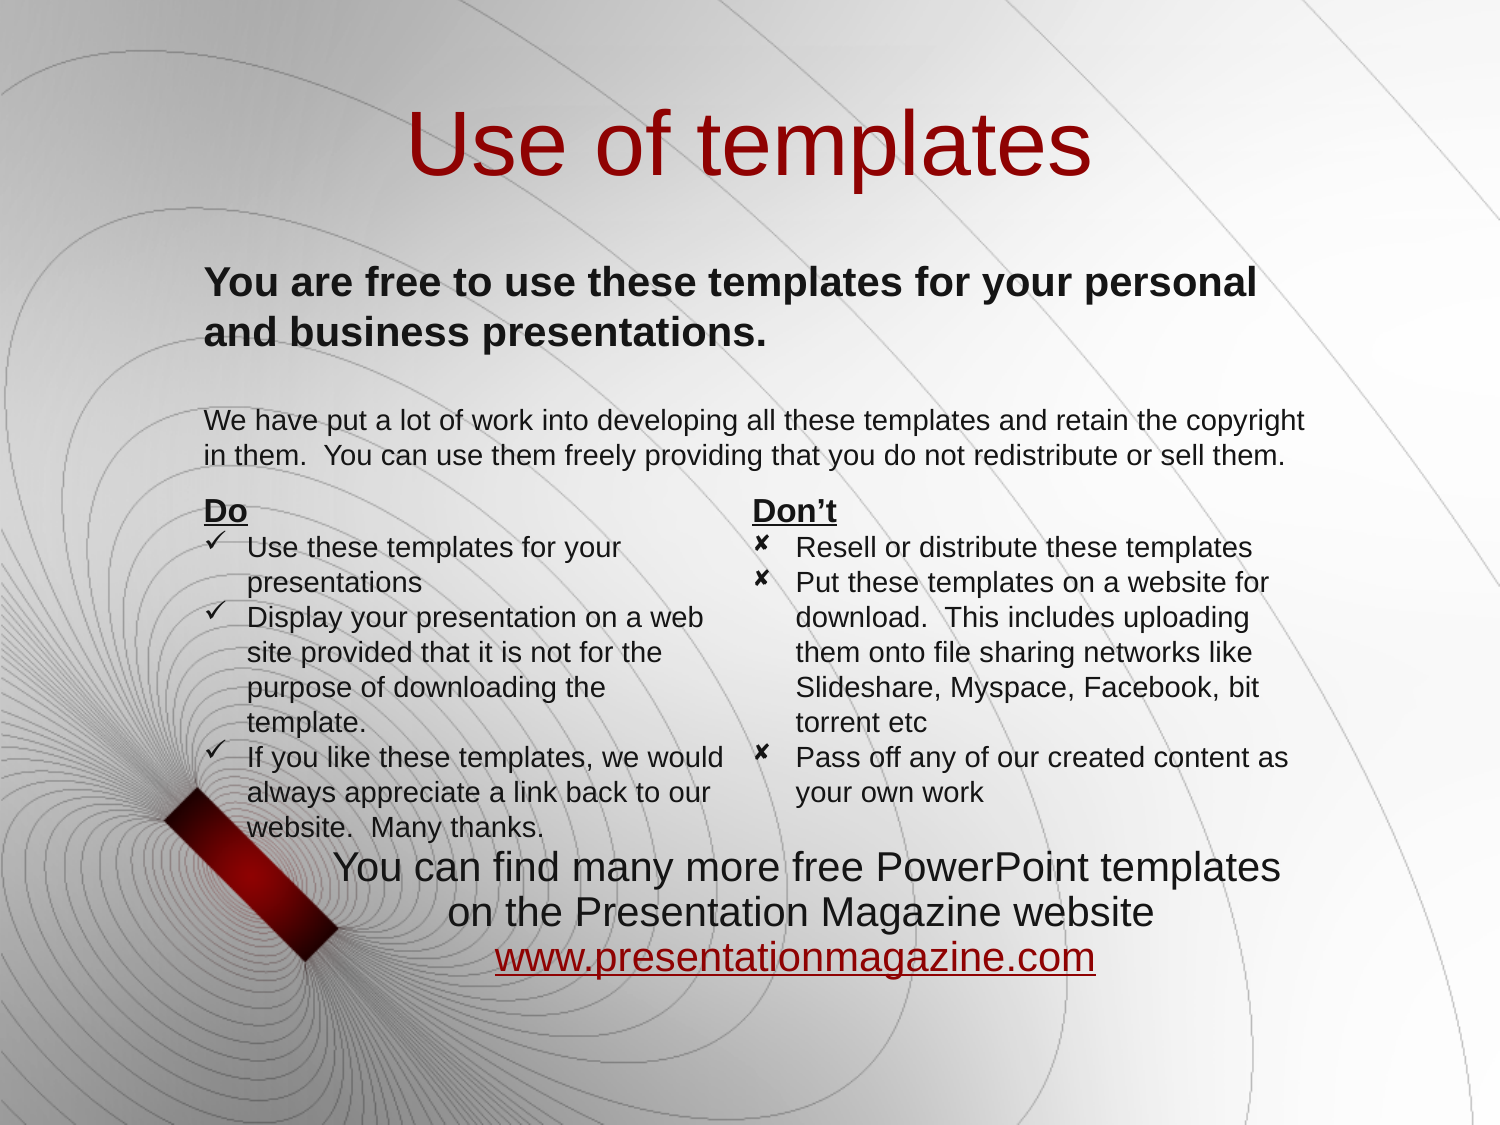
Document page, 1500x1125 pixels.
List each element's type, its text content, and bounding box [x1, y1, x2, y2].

text_box Do Use these templates for your presentations Display your presentation on a web site provided that it is not for the purpose of downloading the template. If you like these templates, we would always appreciate a link back to our website. Many thanks. [188, 481, 749, 838]
text_box Don’t Resell or distribute these templates Put these templates on a website for download. This includes uploading them onto file sharing networks like Slideshare, Myspace, Facebook, bit torrent etc Pass off any of our created content as your own work [737, 481, 1335, 816]
text_box We have put a lot of work into developing all these templates and retain the copyright in them. You can use them freely providing that you do not redistribute or sell them. [188, 394, 1325, 479]
picture [0, 0, 1500, 1125]
title Use of templates [75, 45, 1425, 233]
text_box [88, 208, 1436, 1083]
text_box You can find many more free PowerPoint templates on the Presentation Magazine website www.presentationmagazine.com [123, 838, 1299, 988]
text_box You are free to use these templates for your personal and business presentations. [188, 247, 1329, 362]
